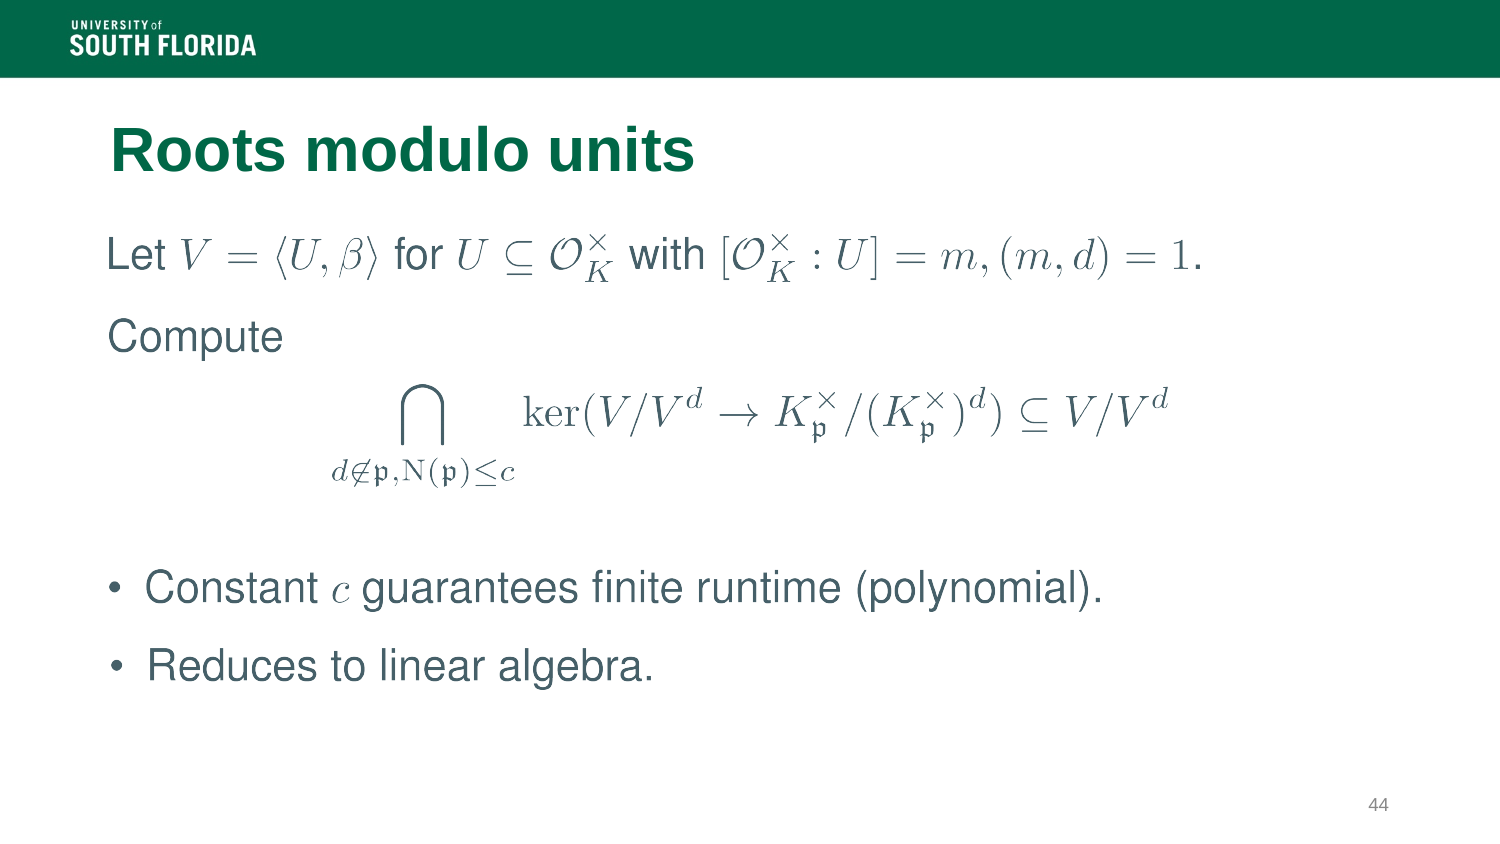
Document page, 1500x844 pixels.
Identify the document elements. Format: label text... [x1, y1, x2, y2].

slide_number 44 [1358, 786, 1397, 822]
title Roots modulo units [103, 94, 1397, 208]
picture [0, 0, 1500, 844]
